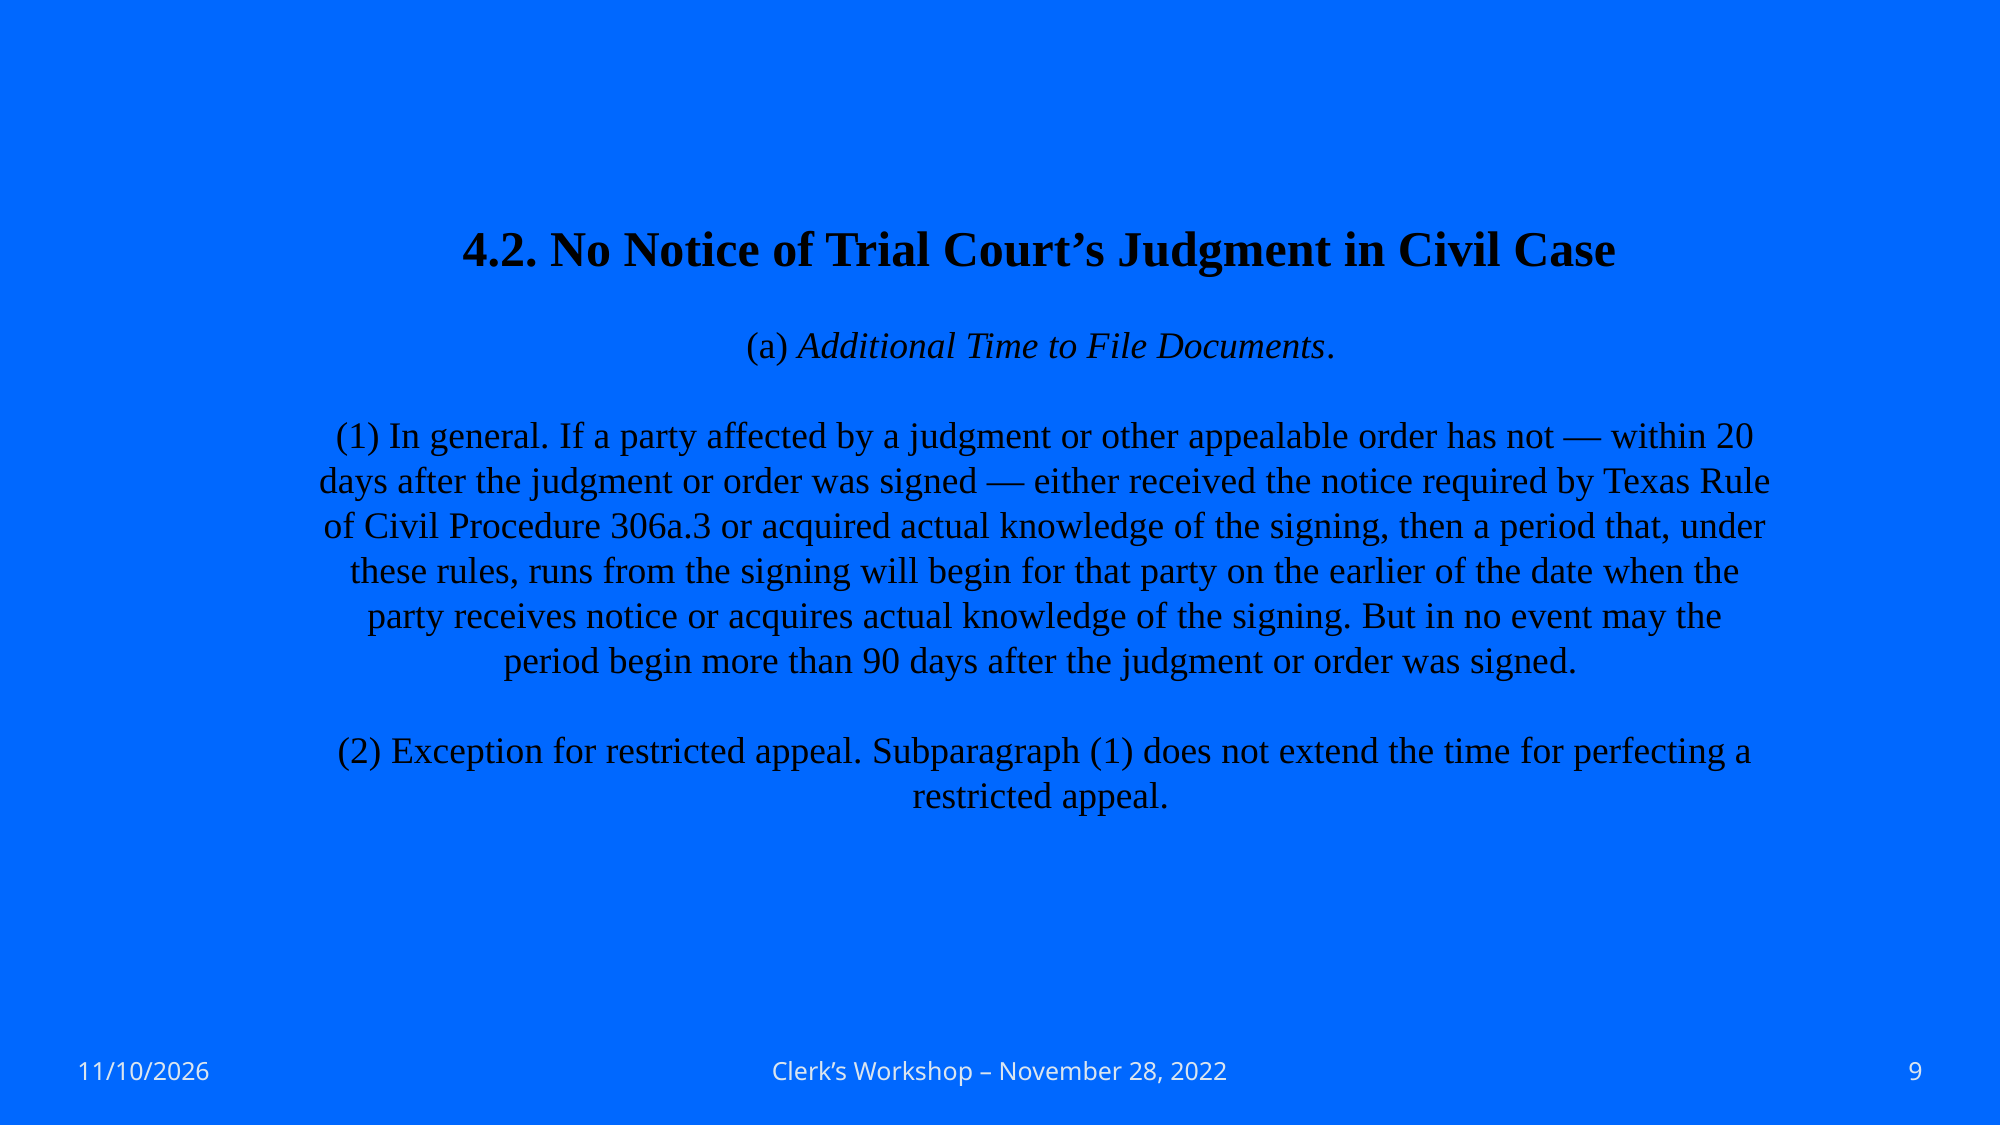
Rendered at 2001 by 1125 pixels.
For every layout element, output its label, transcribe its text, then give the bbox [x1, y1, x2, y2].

footer Clerk’s Workshop – November 28, 2022 [662, 1042, 1338, 1103]
slide_number 9 [1487, 1042, 1938, 1103]
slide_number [62, 1042, 513, 1103]
title 4.2. No Notice of Trial Court’s Judgment in Civil Case (a) Additional Time to File Documents. (1) In general. If a party affected by a judgment or other appealable order has not — within 20 days after the judgment or order was signed — either received the notice required by Texas Rule of Civil Procedure 306a.3 or acquired actual knowledge of the signing, then a period that, under these rules, runs from the signing will begin for that party on the earlier of the date when the party receives notice or acquires actual knowledge of the signing. But in no event may the period begin more than 90 days after the judgment or order was signed. (2) Exception for restricted appeal. Subparagraph (1) does not extend the time for perfecting a restricted appeal. [303, 134, 1789, 899]
